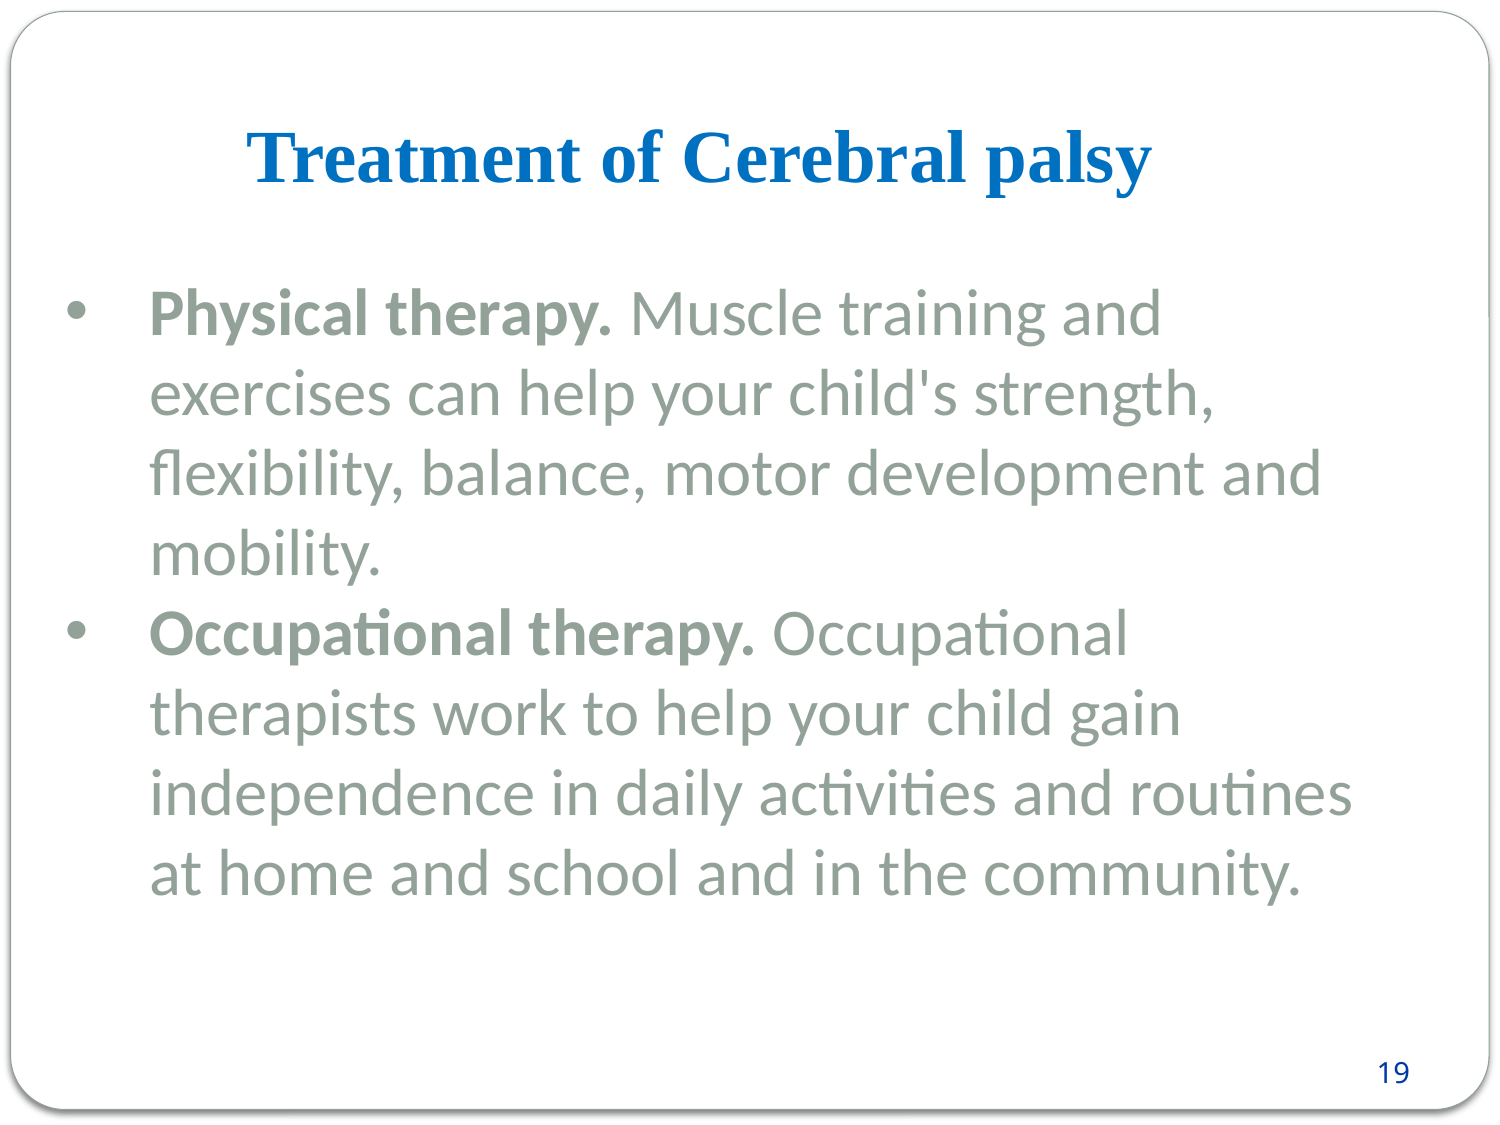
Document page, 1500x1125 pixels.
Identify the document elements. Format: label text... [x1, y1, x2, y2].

text_box 19 [1074, 1012, 1425, 1073]
text_box Treatment of Cerebral palsy [0, 99, 1438, 385]
text_box Physical therapy. Muscle training and exercises can help your child's strength, flexibility, balance, motor development and mobility. Occupational therapy. Occupational therapists work to help your child gain independence in daily activities and routines at home and school and in the community. [49, 261, 1400, 917]
